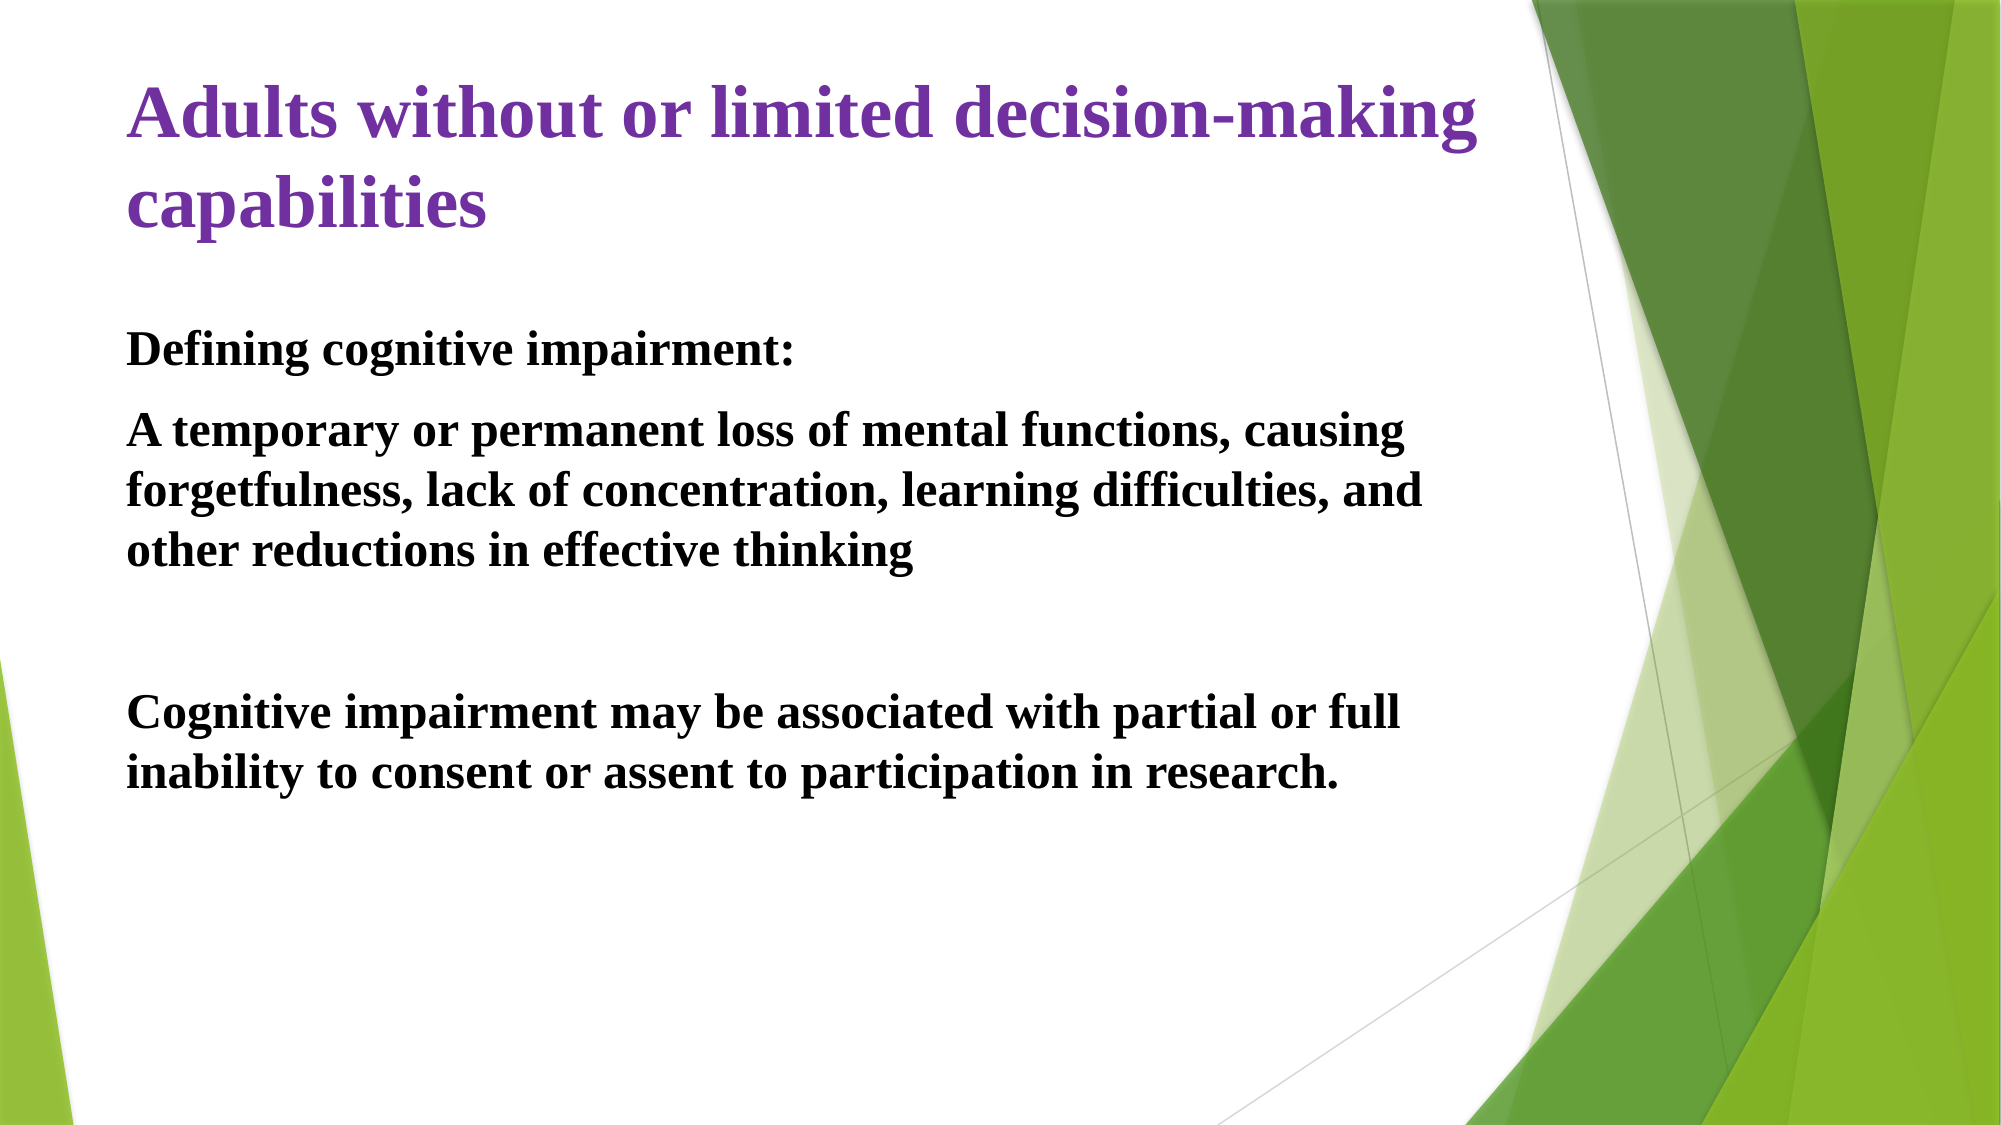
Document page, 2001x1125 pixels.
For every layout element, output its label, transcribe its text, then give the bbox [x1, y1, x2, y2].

list Defining cognitive impairment: A temporary or permanent loss of mental functions, causing forgetfulness, lack of concentration, learning difficulties, and other reductions in effective thinking Cognitive impairment may be associated with partial or full inability to consent or assent to participation in research. [111, 242, 1522, 1025]
title Adults without or limited decision-making capabilities [111, 55, 1522, 242]
